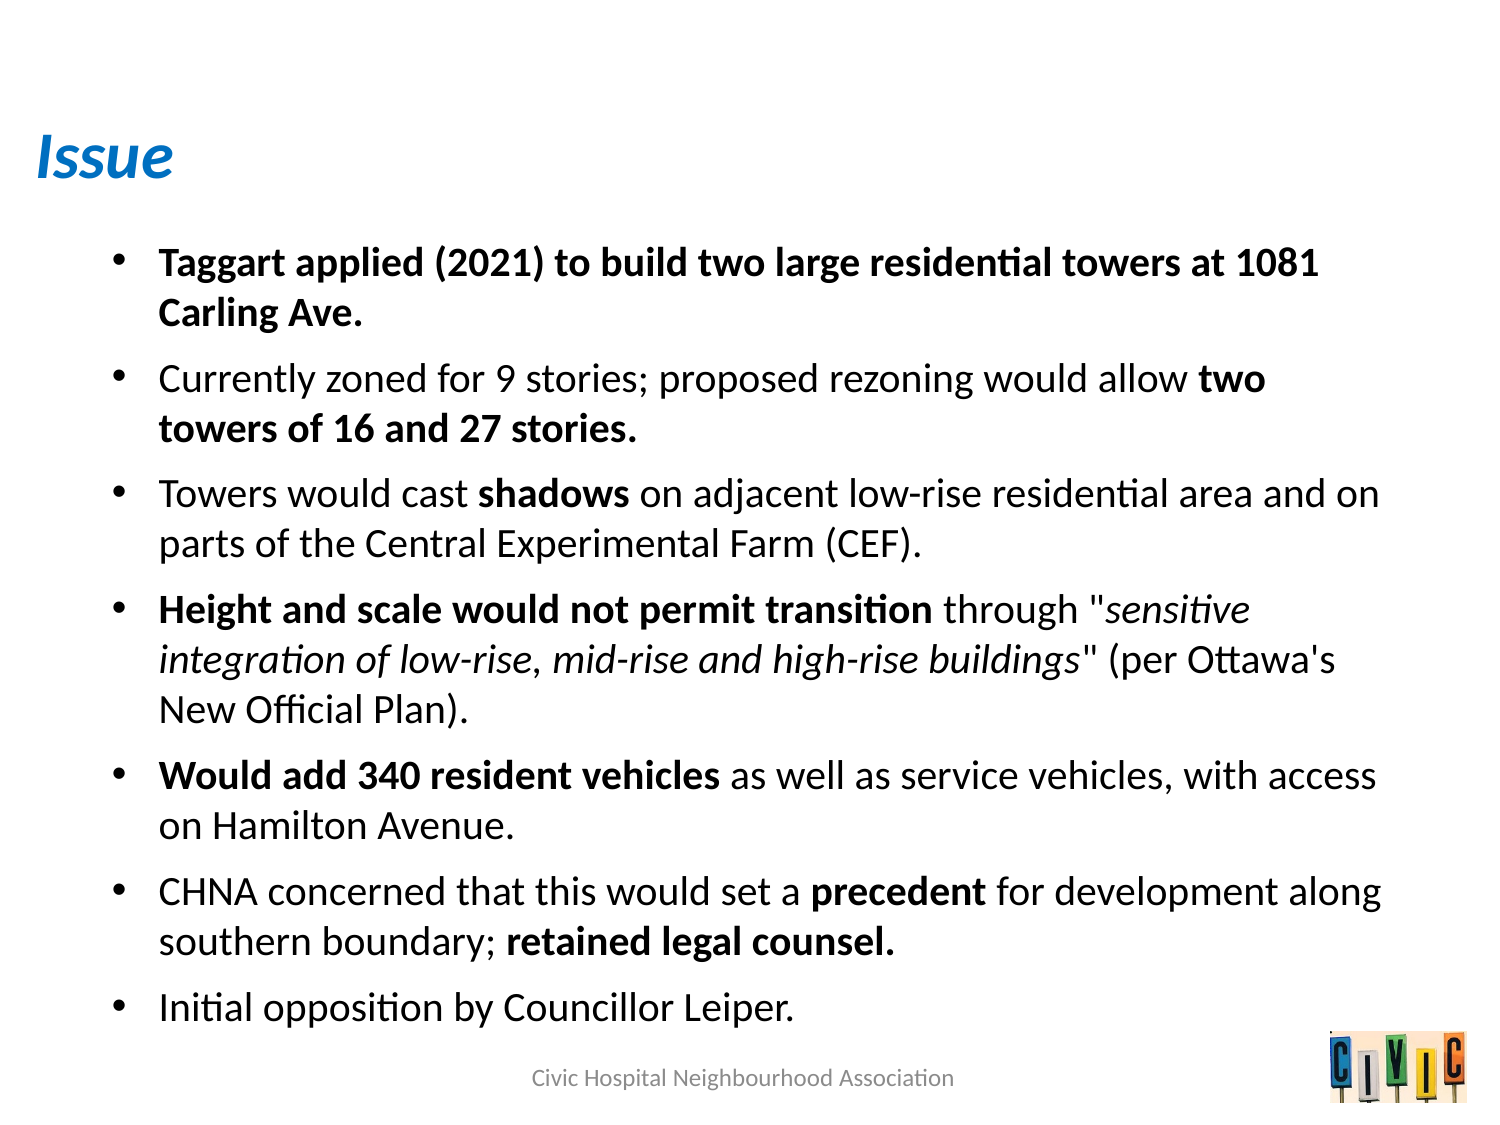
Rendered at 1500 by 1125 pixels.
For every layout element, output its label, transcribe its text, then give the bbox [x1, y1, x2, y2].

footer Civic Hospital Neighbourhood Association [468, 1042, 1020, 1103]
title Issue [20, 27, 1361, 269]
list Taggart applied (2021) to build two large residential towers at 1081 Carling Ave. Currently zoned for 9 stories; proposed rezoning would allow two towers of 16 and 27 stories. Towers would cast shadows on adjacent low-rise residential area and on parts of the Central Experimental Farm (CEF). Height and scale would not permit transition through "sensitive integration of low-rise, mid-rise and high-rise buildings" (per Ottawa's New Official Plan). Would add 340 resident vehicles as well as service vehicles, with access on Hamilton Avenue. CHNA concerned that this would set a precedent for development along southern boundary; retained legal counsel. Initial opposition by Councillor Leiper. [97, 227, 1400, 1043]
picture [1330, 1031, 1467, 1103]
